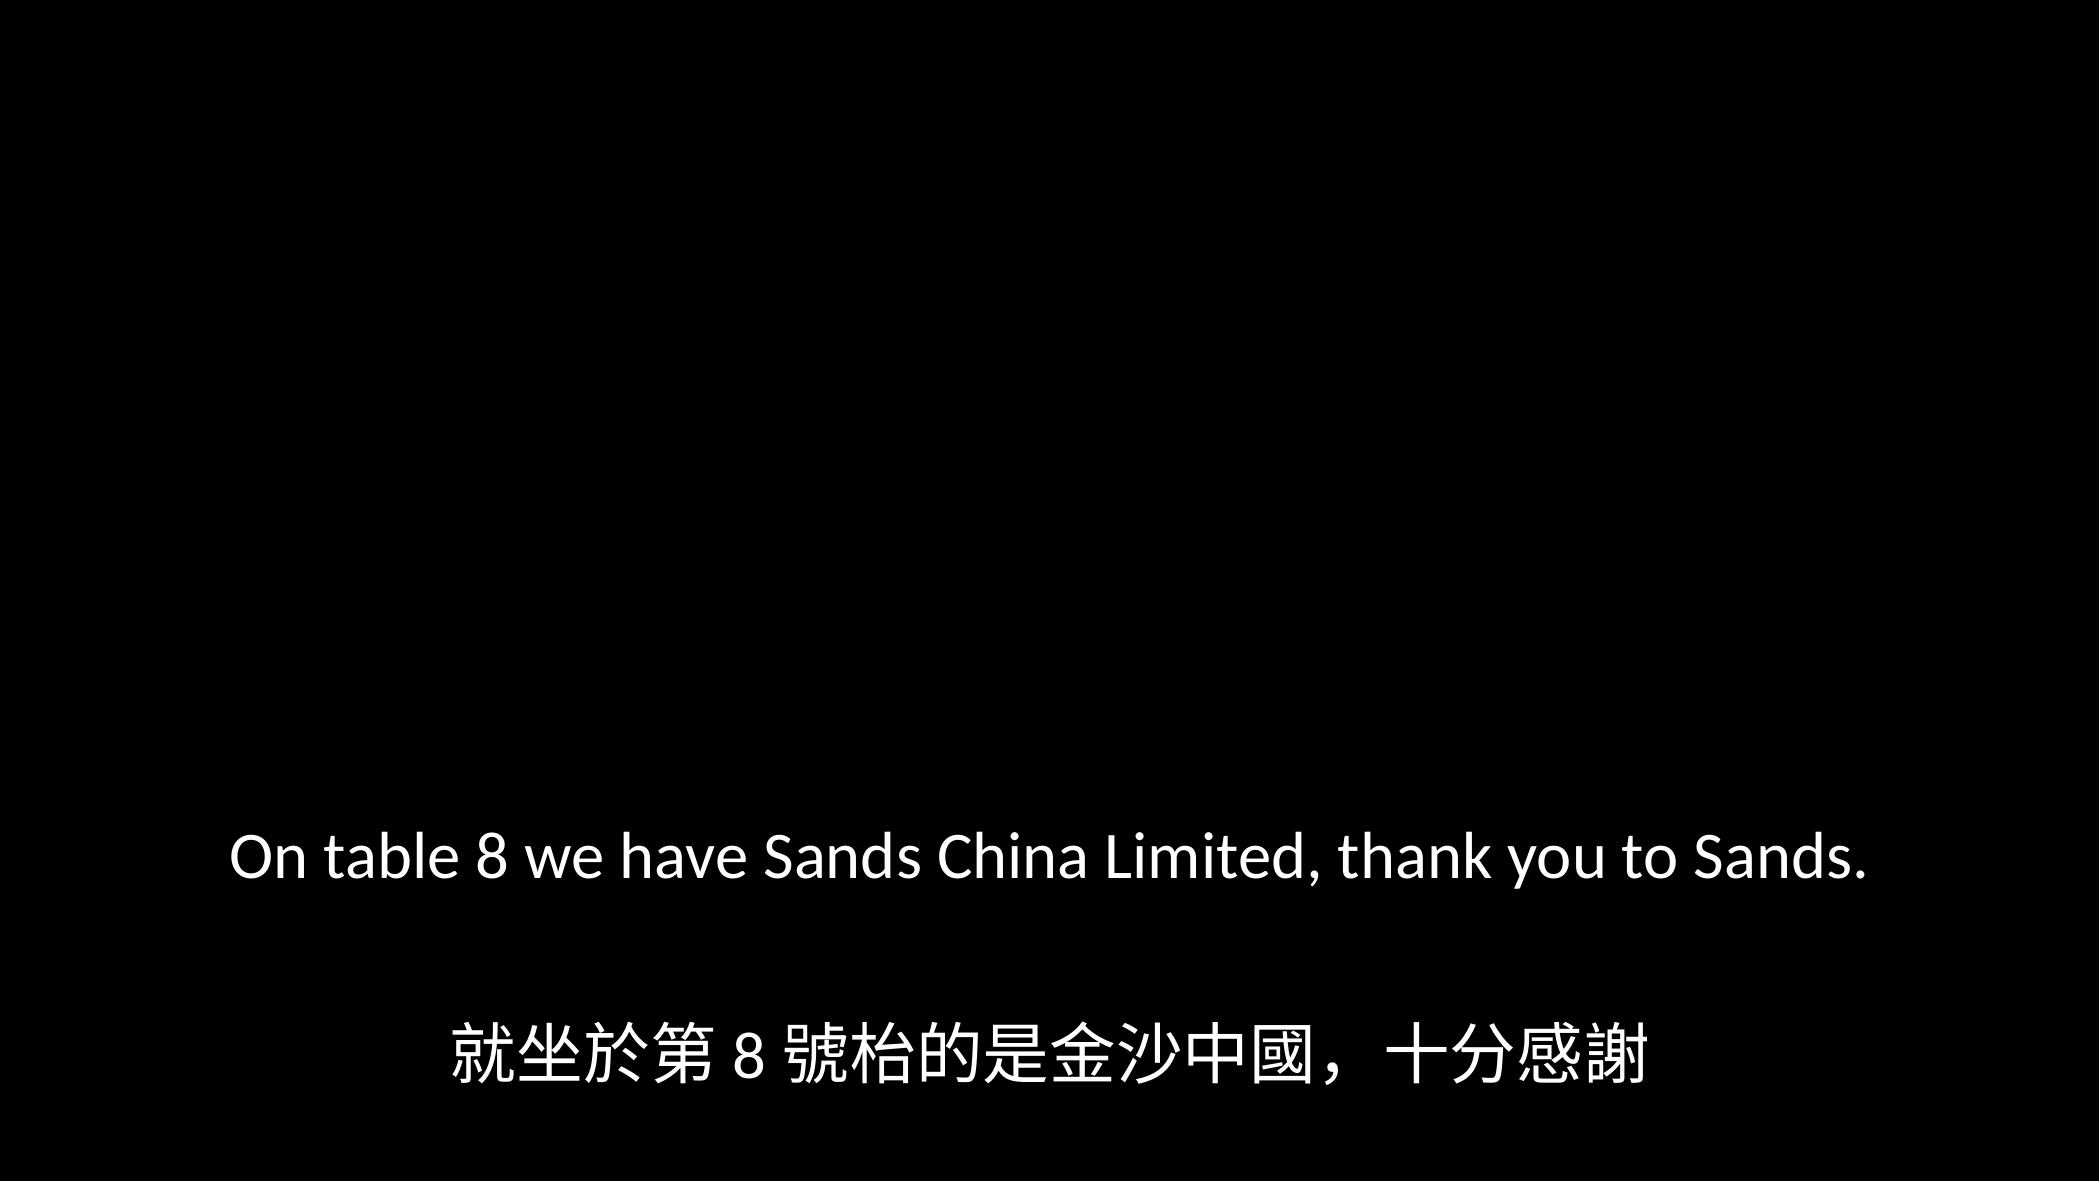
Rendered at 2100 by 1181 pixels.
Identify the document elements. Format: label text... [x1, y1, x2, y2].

text_box On table 8 we have Sands China Limited, thank you to Sands. 就坐於第8號枱的是金沙中國，十分感謝 [0, 804, 2100, 1179]
